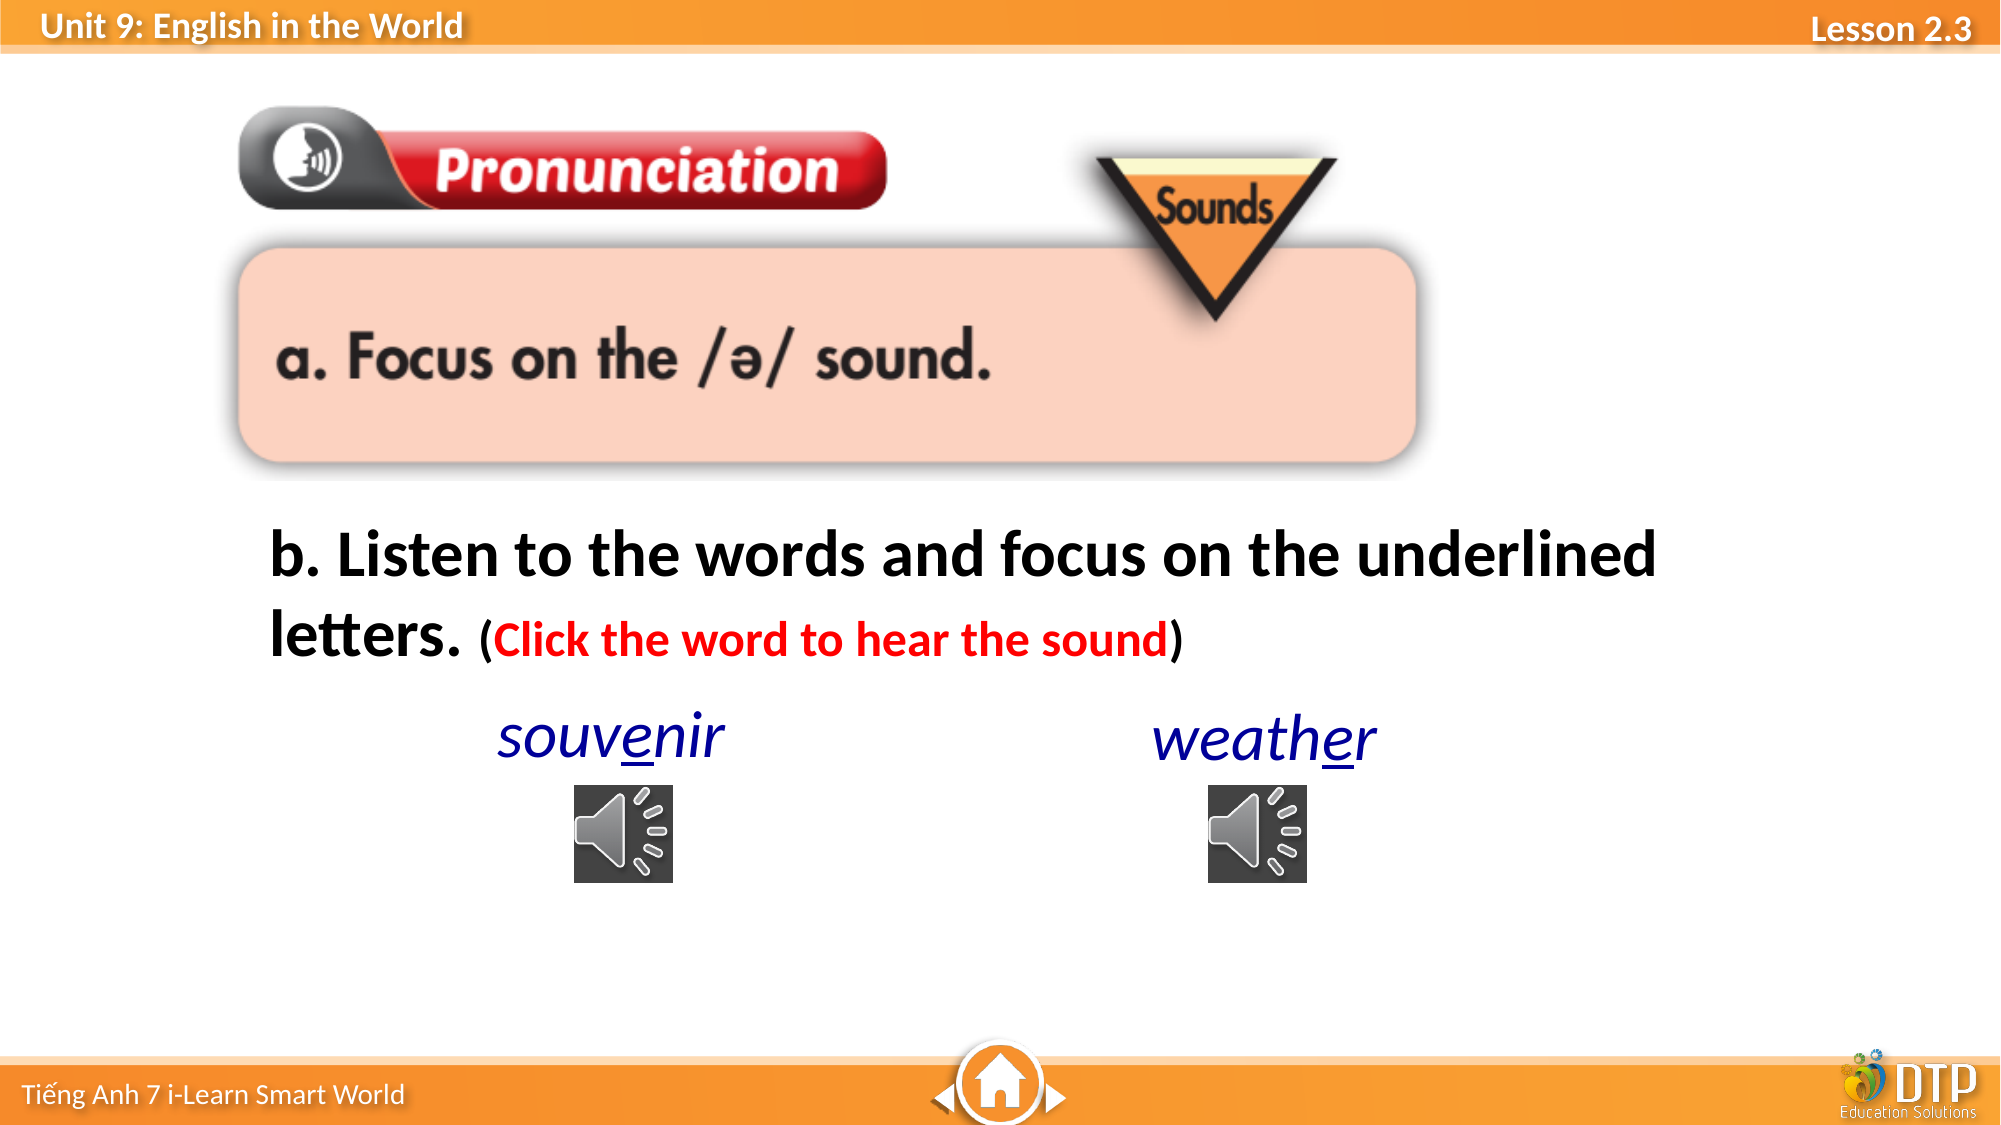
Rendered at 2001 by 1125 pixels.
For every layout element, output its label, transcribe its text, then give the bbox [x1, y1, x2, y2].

picture [0, 0, 2001, 1125]
text_box weather [1136, 686, 1420, 781]
text_box b. Listen to the words and focus on the underlined letters. (Click the word to hear the sound) [254, 502, 1735, 677]
text_box souvenir [482, 683, 765, 779]
